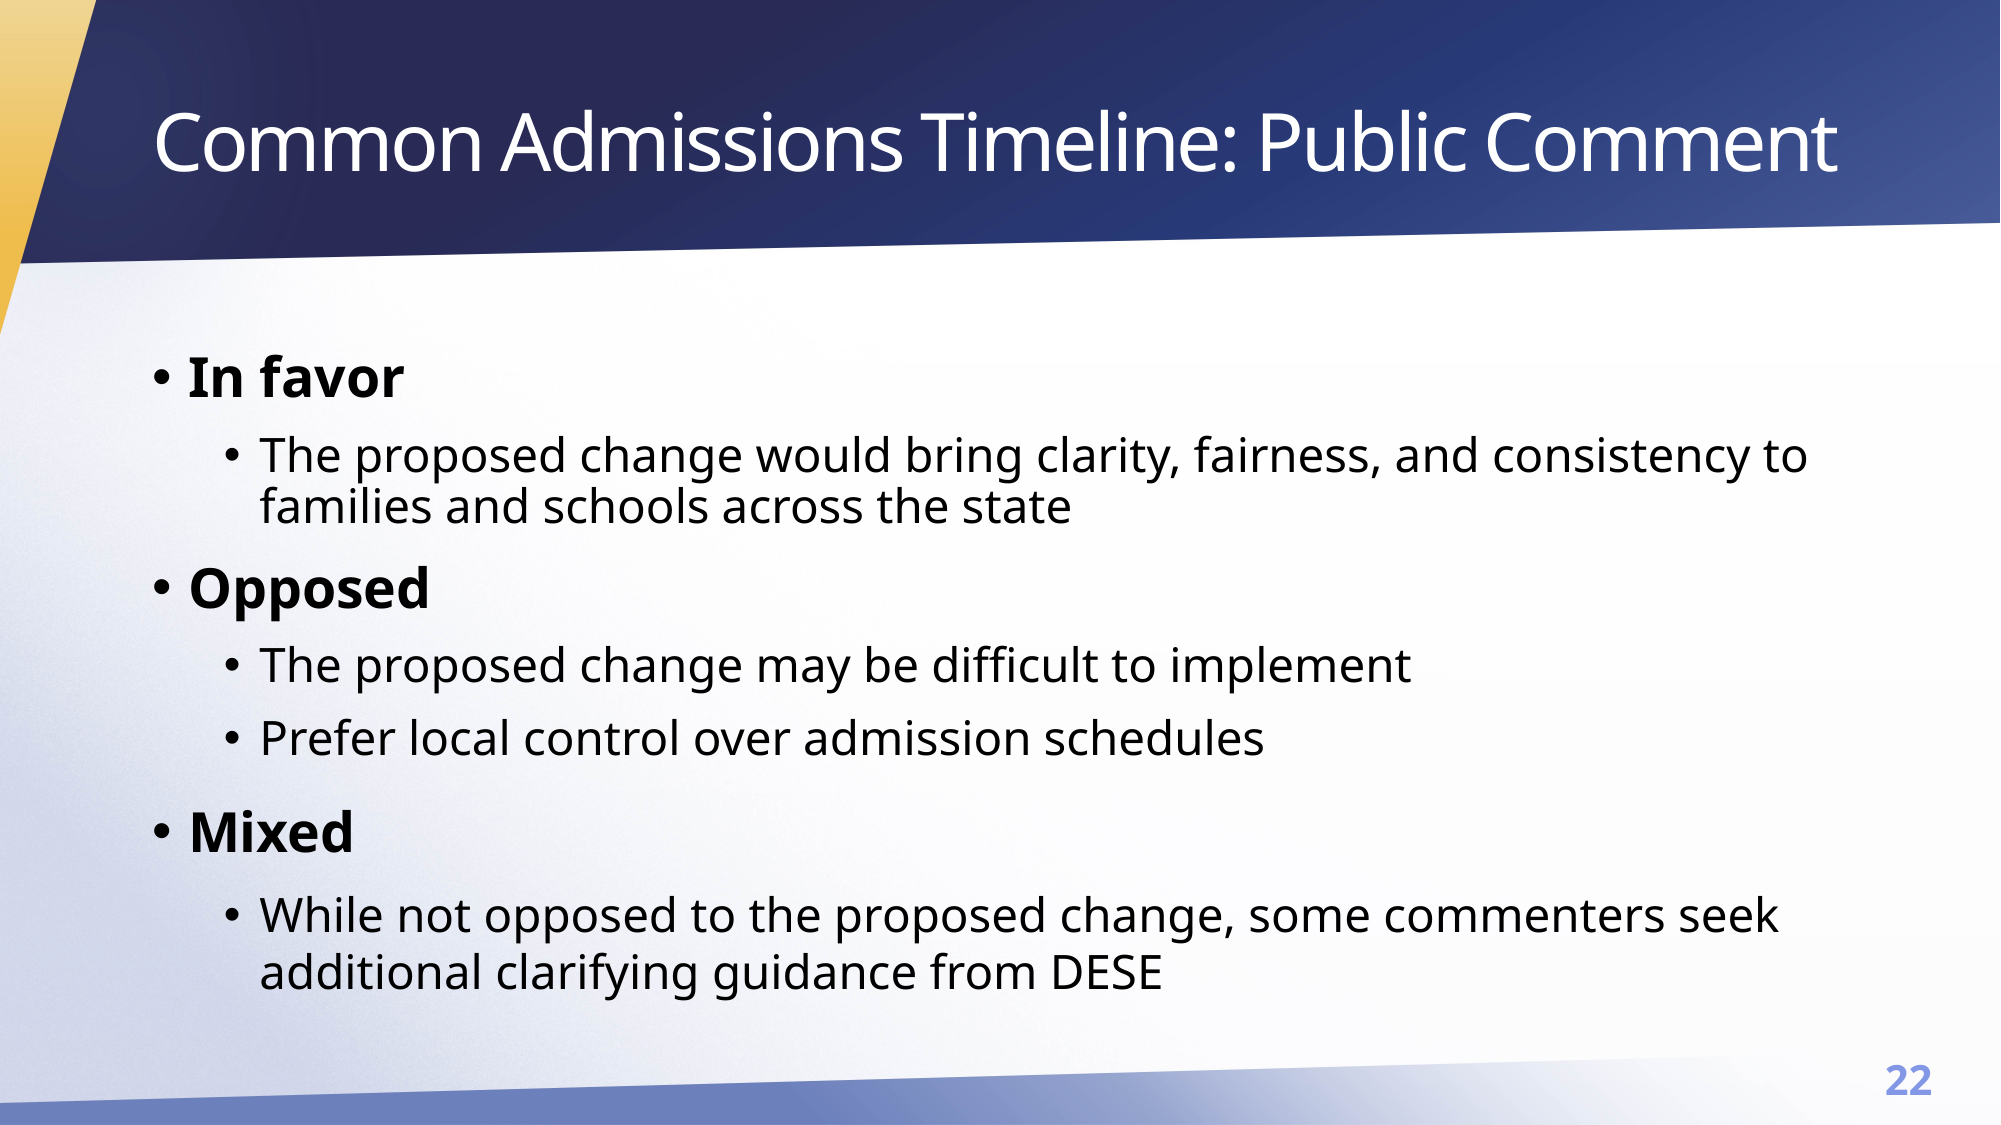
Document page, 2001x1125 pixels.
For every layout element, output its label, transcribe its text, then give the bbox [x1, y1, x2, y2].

list In favor The proposed change would bring clarity, fairness, and consistency to families and schools across the state Opposed The proposed change may be difficult to implement Prefer local control over admission schedules Mixed While not opposed to the proposed change, some commenters seek additional clarifying guidance from DESE [137, 342, 1863, 1008]
picture [0, 0, 2000, 1125]
title Common Admissions Timeline: Public Comment [137, 59, 1863, 231]
